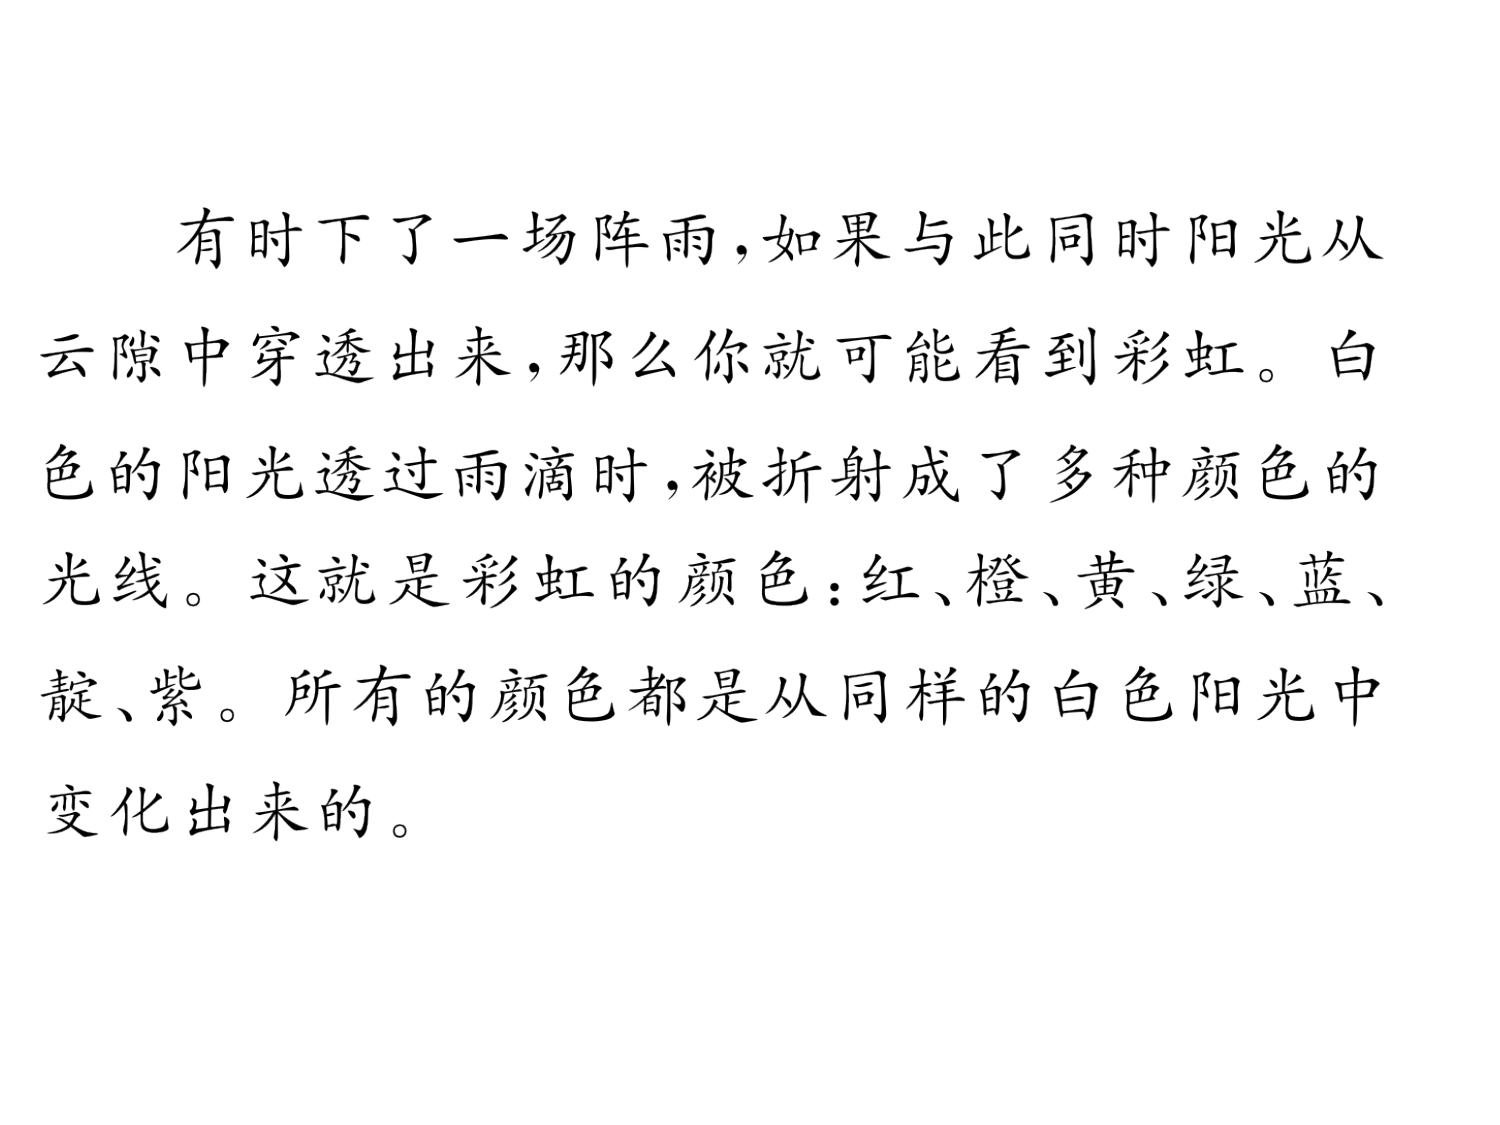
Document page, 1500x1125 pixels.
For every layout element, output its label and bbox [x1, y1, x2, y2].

picture [35, 530, 1453, 875]
picture [35, 177, 1453, 526]
